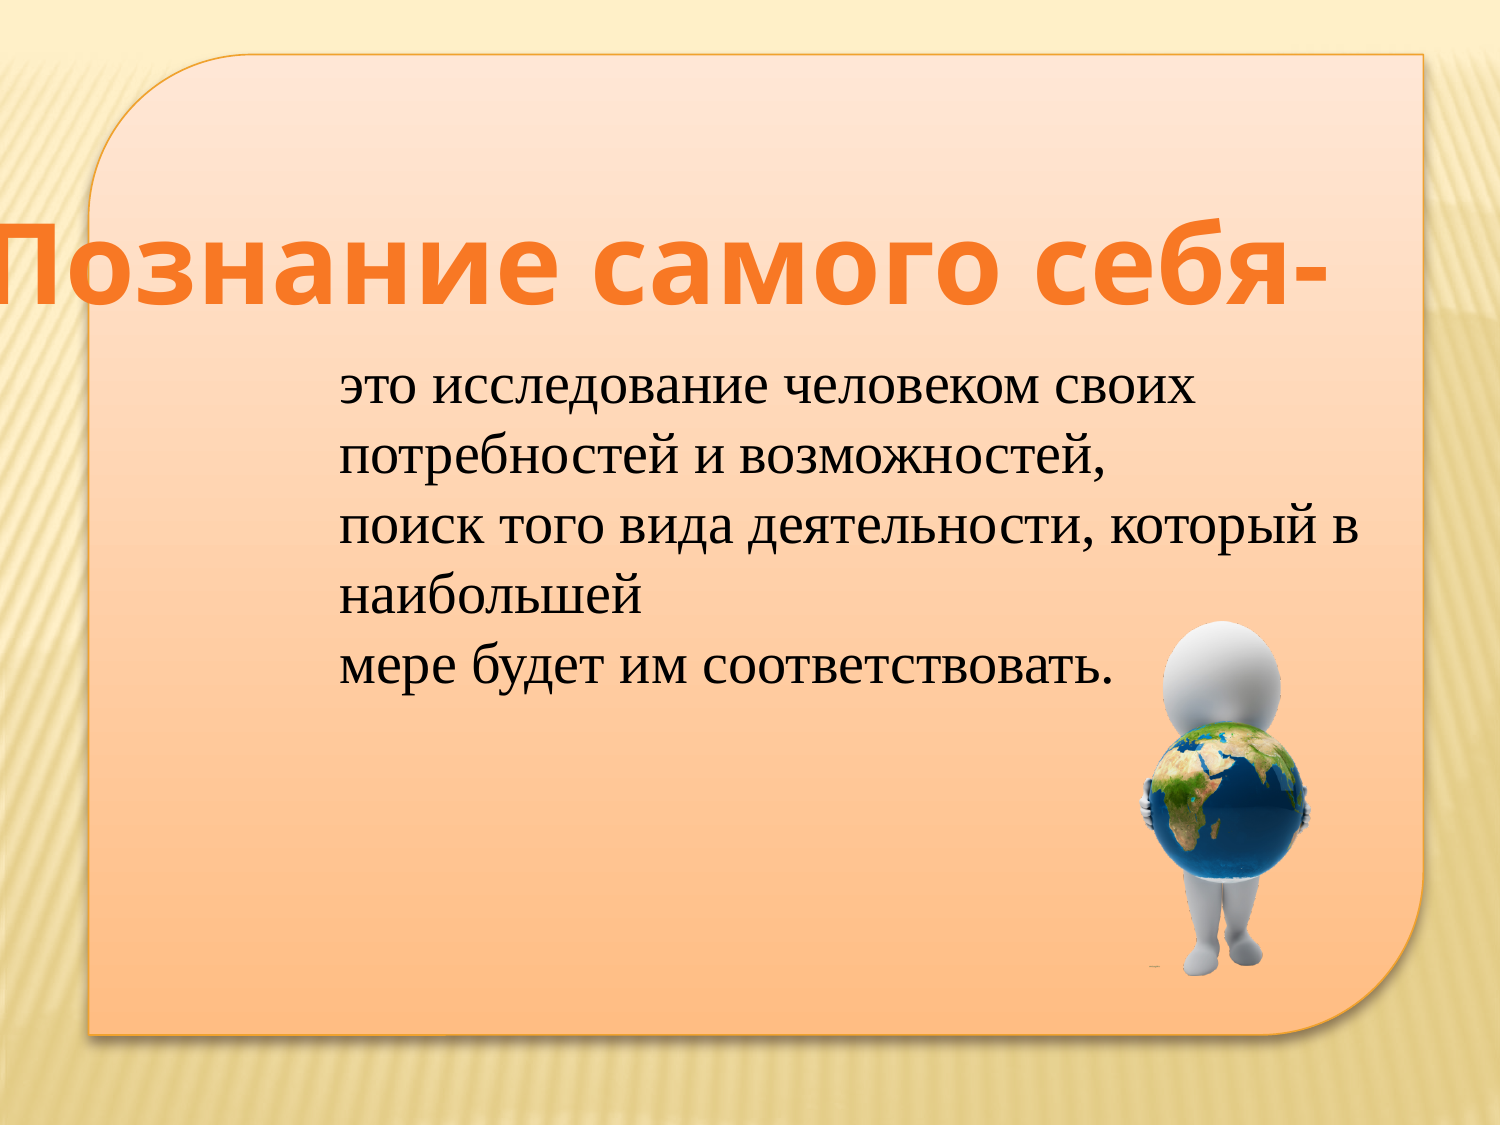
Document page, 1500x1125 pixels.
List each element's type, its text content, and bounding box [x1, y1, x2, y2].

picture [1139, 621, 1311, 977]
text_box это исследование человеком своих потребностей и возможностей, поиск того вида деятельности, который в наибольшей мере будет им соответствовать. [324, 338, 1412, 703]
text_box Познание самого себя- [0, 184, 1375, 335]
text_box [87, 53, 1425, 1036]
